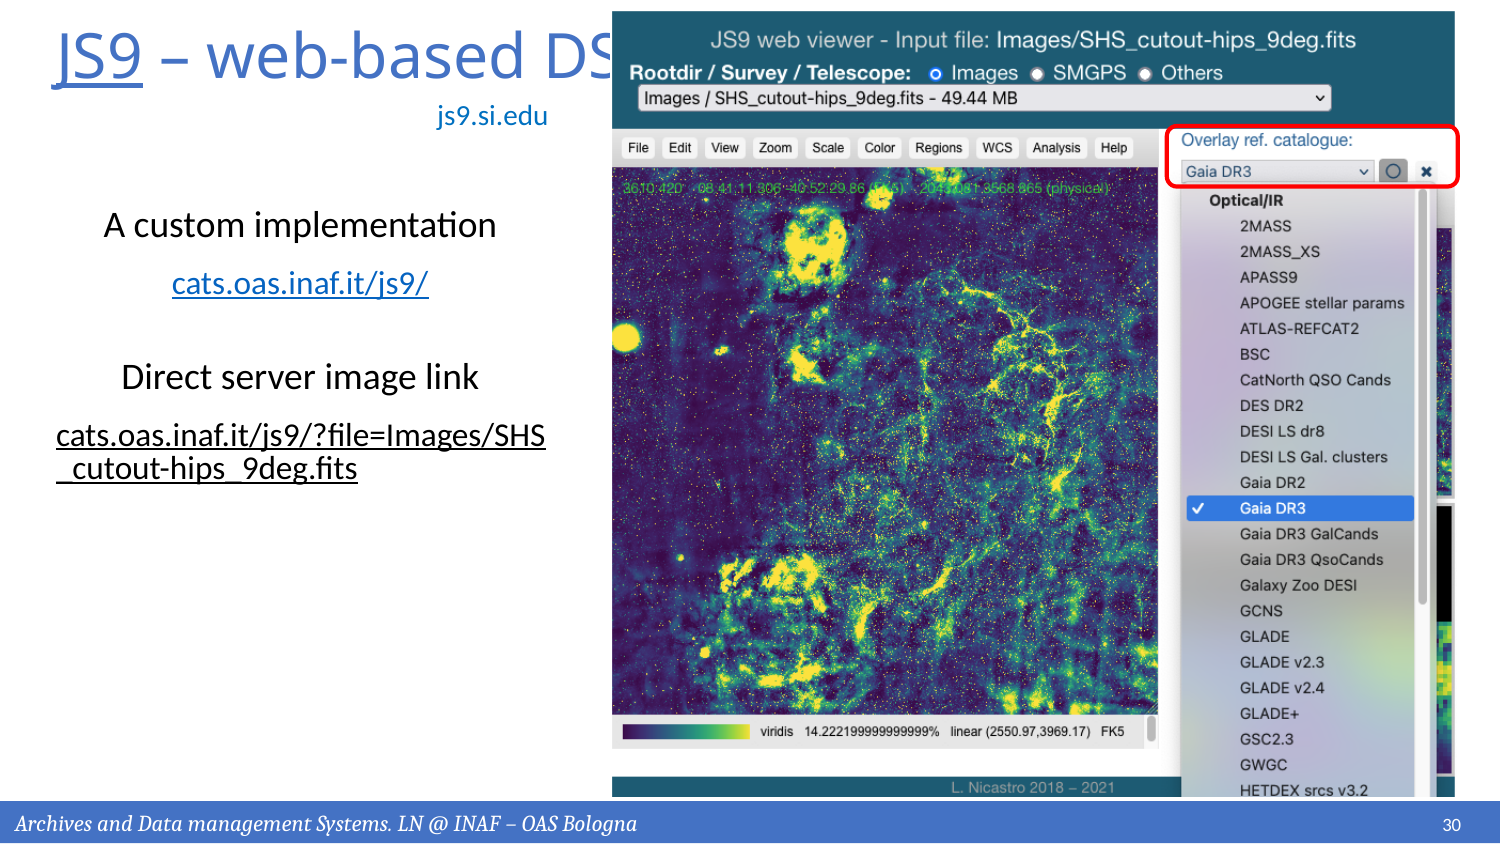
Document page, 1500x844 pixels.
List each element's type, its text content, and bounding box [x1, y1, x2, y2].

picture [610, 8, 1458, 797]
slide_number 30 [1417, 809, 1477, 839]
text_box JS9 – web-based DS9 [41, 9, 610, 99]
text_box Direct server image link [58, 344, 543, 405]
text_box cats.oas.inaf.it/js9/?file=Images/SHS_cutout-hips_9deg.fits [41, 405, 574, 500]
text_box A custom implementation [58, 192, 543, 253]
text_box Archives and Data management Systems. LN @ INAF – OAS Bologna [0, 801, 1500, 844]
text_box js9.si.edu [411, 88, 574, 139]
text_box cats.oas.inaf.it/js9/ [123, 253, 478, 309]
